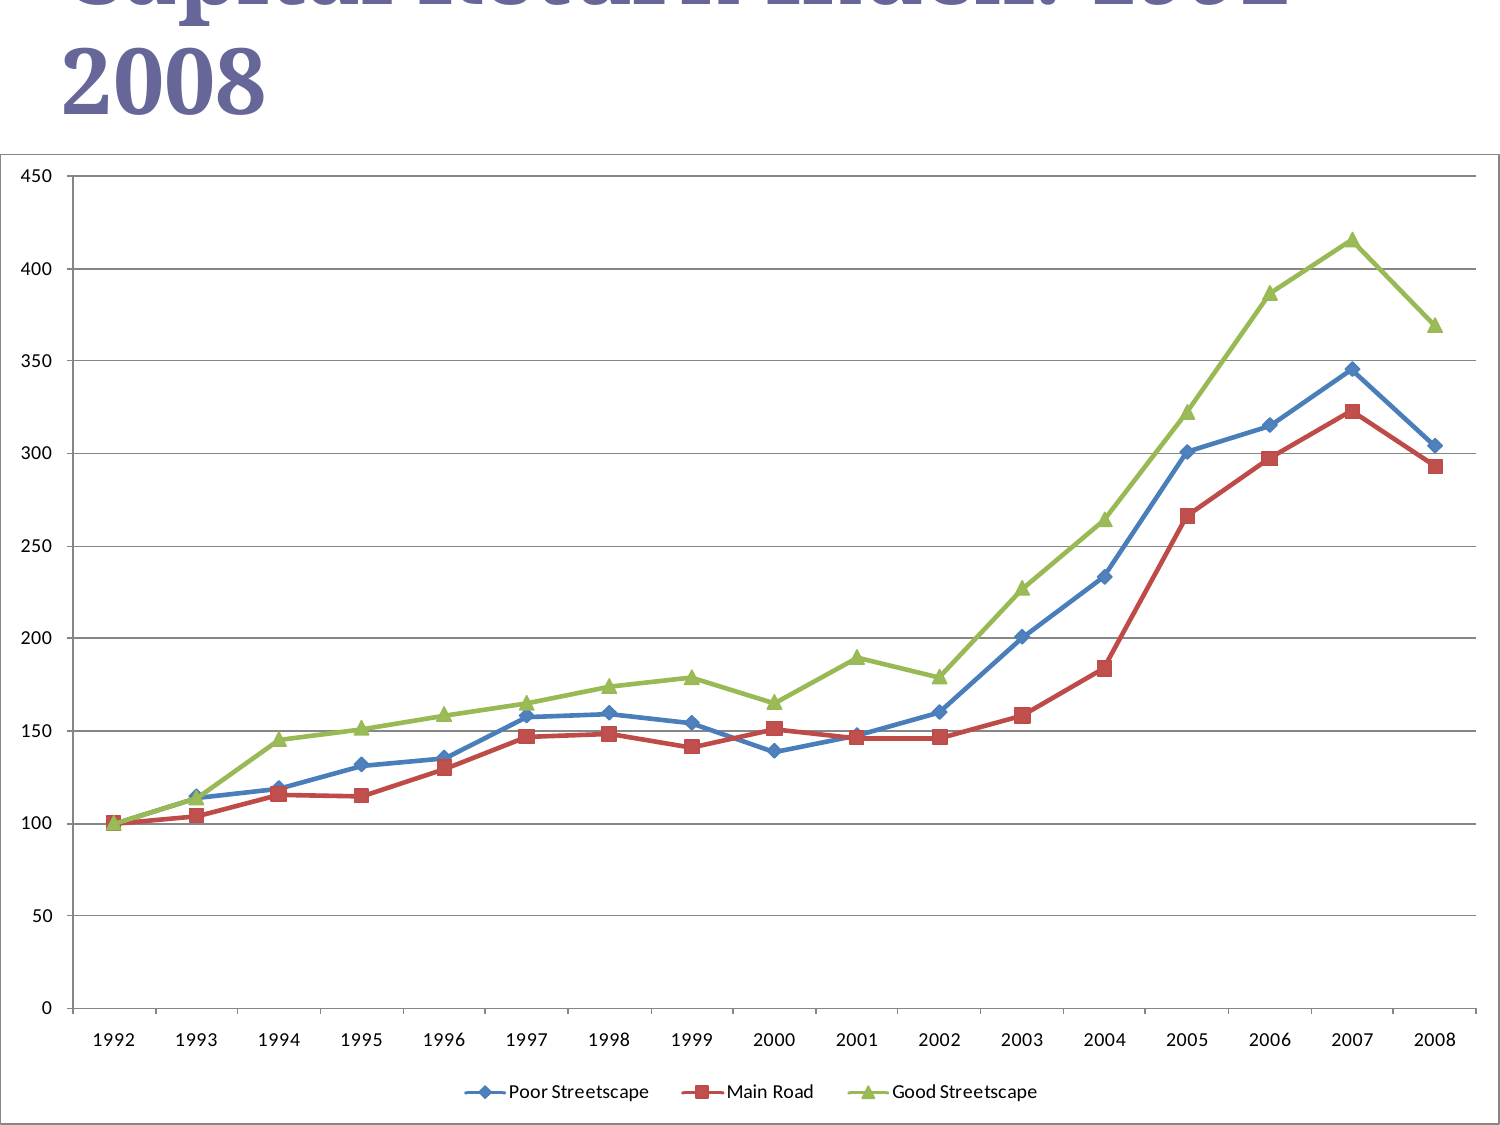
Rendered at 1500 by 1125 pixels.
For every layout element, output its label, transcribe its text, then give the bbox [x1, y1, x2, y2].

title Capital Return Index: 1992-2008 [46, 45, 1426, 141]
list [0, 152, 1500, 1125]
